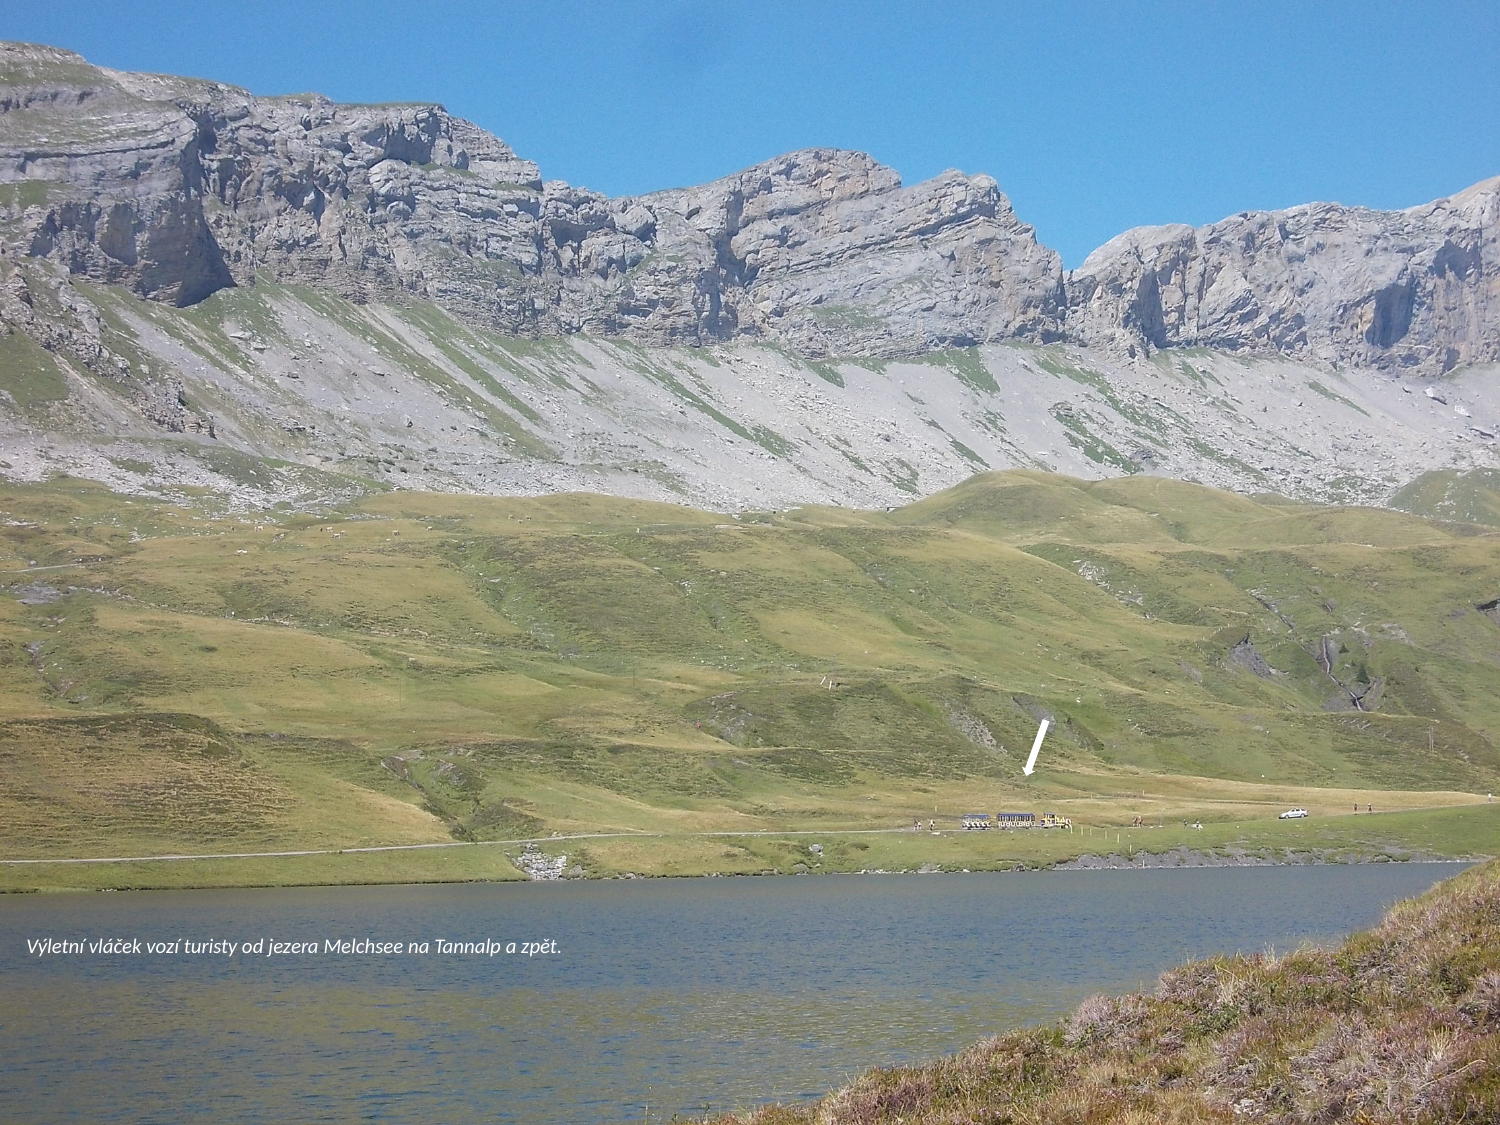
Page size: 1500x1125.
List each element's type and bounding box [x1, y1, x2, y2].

list [0, 0, 1500, 1125]
